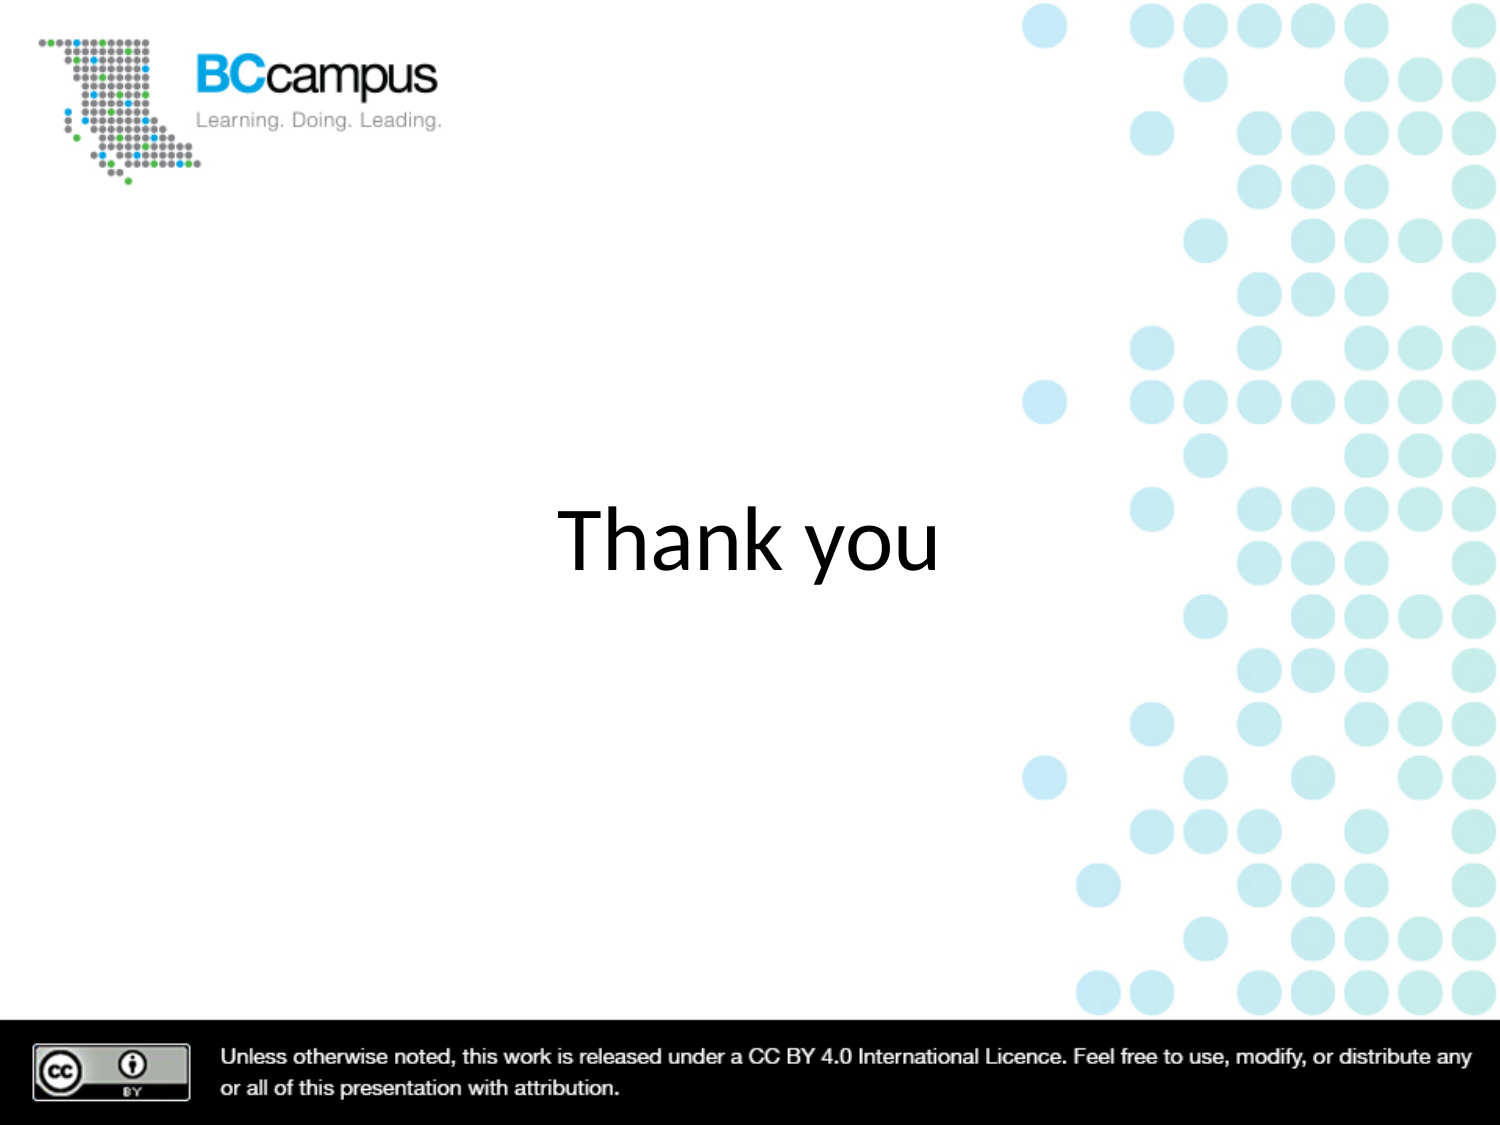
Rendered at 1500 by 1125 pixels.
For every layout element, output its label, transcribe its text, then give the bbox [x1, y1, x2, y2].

picture [0, 650, 1500, 1125]
title Thank you [0, 431, 1500, 650]
picture [0, 0, 1500, 431]
